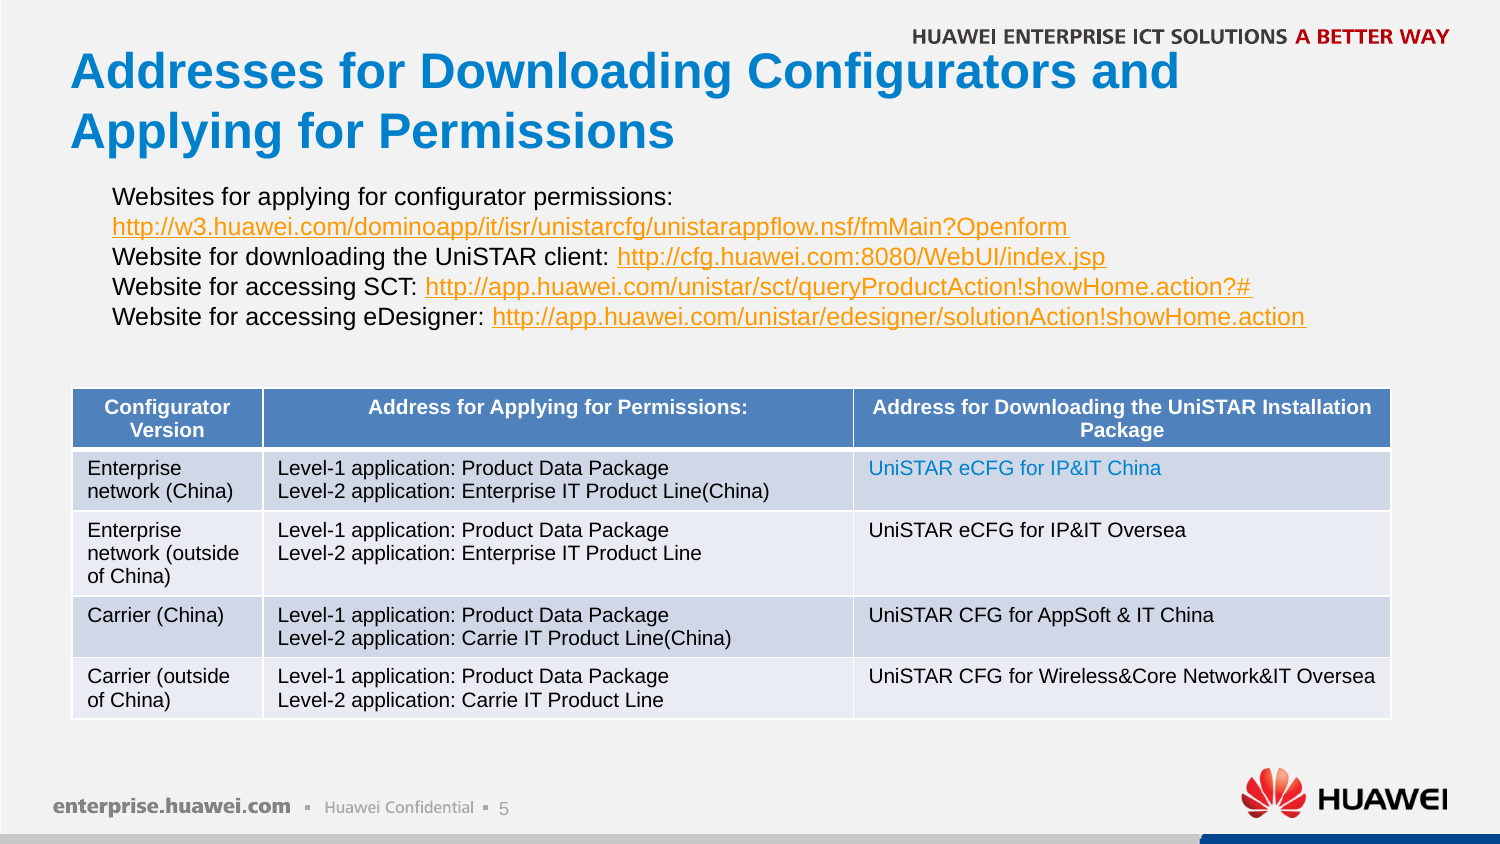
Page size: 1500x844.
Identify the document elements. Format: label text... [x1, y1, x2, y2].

table_cell UniSTAR eCFG for IP&IT Oversea [854, 512, 1390, 595]
table_header Address for Downloading the UniSTAR Installation Package [854, 389, 1390, 447]
table_cell Carrier (China) [73, 597, 262, 657]
table_cell Level-1 application: Product Data Package Level-2 application: Carrie IT Product Line(China) [264, 597, 853, 657]
picture [0, 834, 1500, 844]
table_header Configurator Version [73, 389, 262, 447]
table_cell Level-1 application: Product Data Package Level-2 application: Enterprise IT Product Line [264, 512, 853, 595]
picture [1241, 768, 1447, 819]
table_cell UniSTAR CFG for AppSoft & IT China [854, 597, 1390, 657]
title Addresses for Downloading Configurators and Applying for Permissions [55, 30, 1330, 212]
table_cell UniSTAR CFG for Wireless&Core Network&IT Oversea [854, 658, 1390, 718]
subtitle Websites for applying for configurator permissions: http://w3.huawei.com/dominoapp/it/isr/unistarcfg/unistarappflow.nsf/fmMain?Openform Website for downloading the UniSTAR client: http://cfg.huawei.com:8080/WebUI/index.jsp Website for accessing SCT: http://app.huawei.com/unistar/sct/queryProductAction!showHome.action?# Website for accessing eDesigner: http://app.huawei.com/unistar/edesigner/solutionAction!showHome.action [97, 147, 1401, 364]
table_header Address for Applying for Permissions: [264, 389, 853, 447]
table_cell Enterprise network (outside of China) [73, 512, 262, 595]
table_cell Enterprise network (China) [73, 452, 262, 510]
table_cell Carrier (outside of China) [73, 658, 262, 718]
table_cell Level-1 application: Product Data Package Level-2 application: Enterprise IT Product Line(China) [264, 452, 853, 510]
table_cell Level-1 application: Product Data Package Level-2 application: Carrie IT Product Line [264, 658, 853, 718]
table_cell UniSTAR eCFG for IP&IT China [854, 452, 1390, 510]
